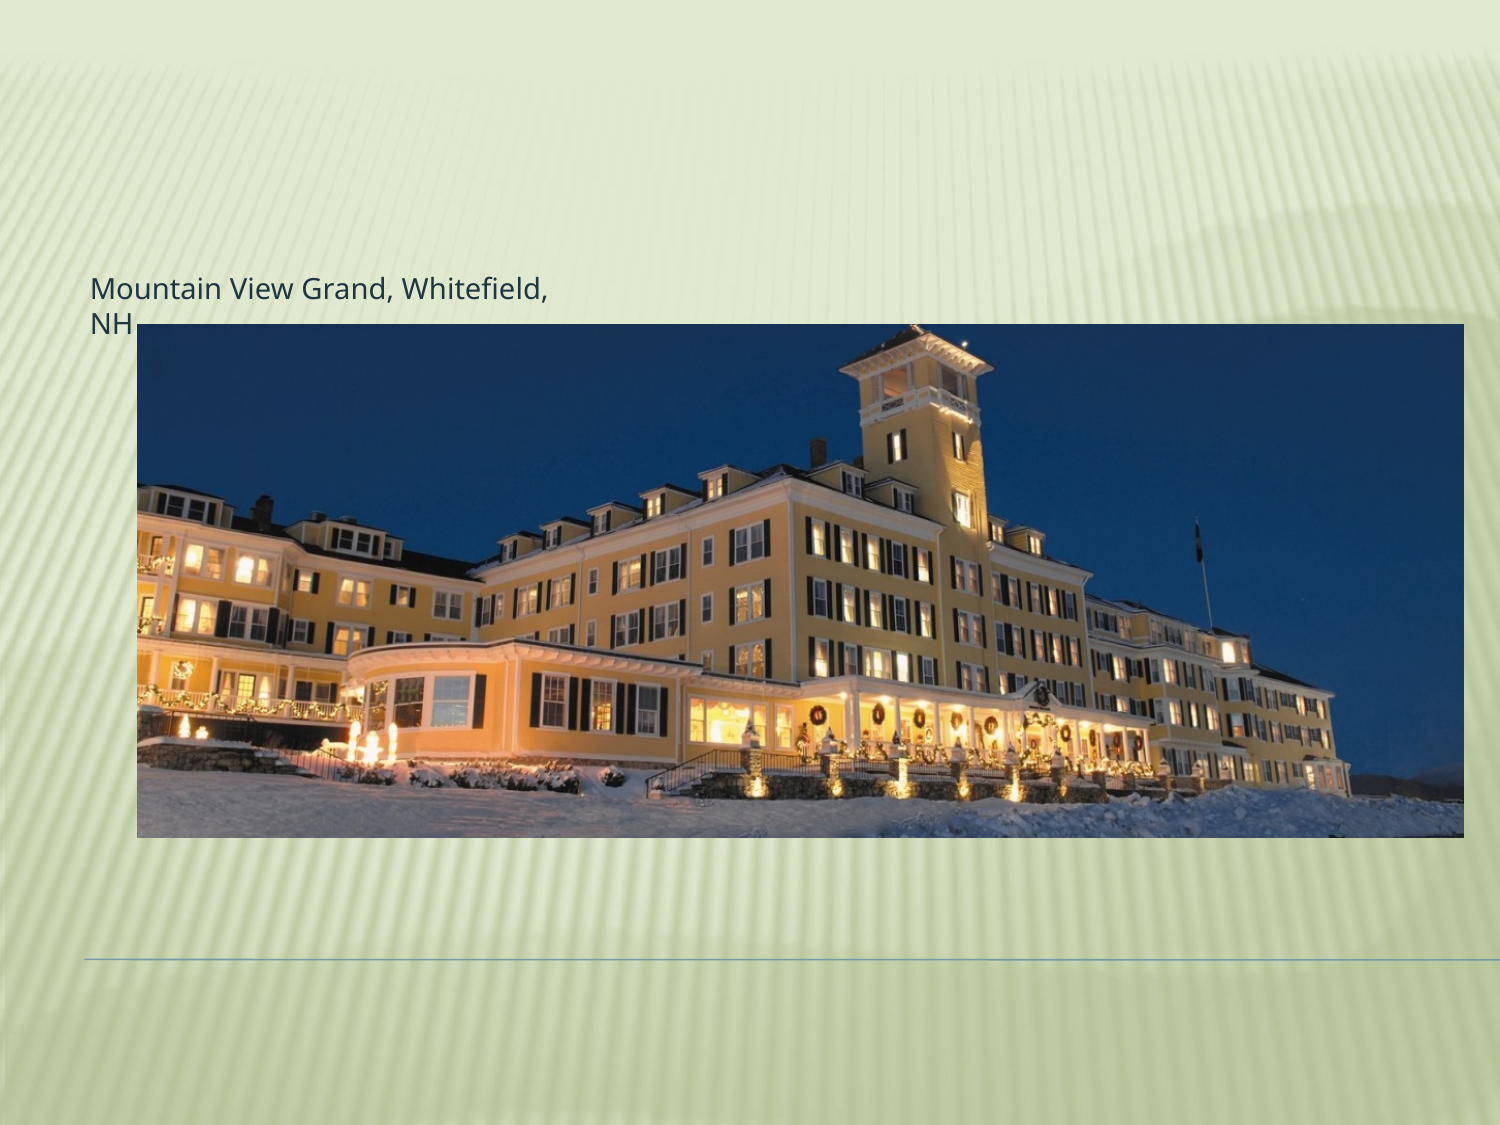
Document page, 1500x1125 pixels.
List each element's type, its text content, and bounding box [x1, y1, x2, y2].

list Mountain View Grand, Whitefield, NH [75, 99, 569, 888]
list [137, 324, 1464, 838]
